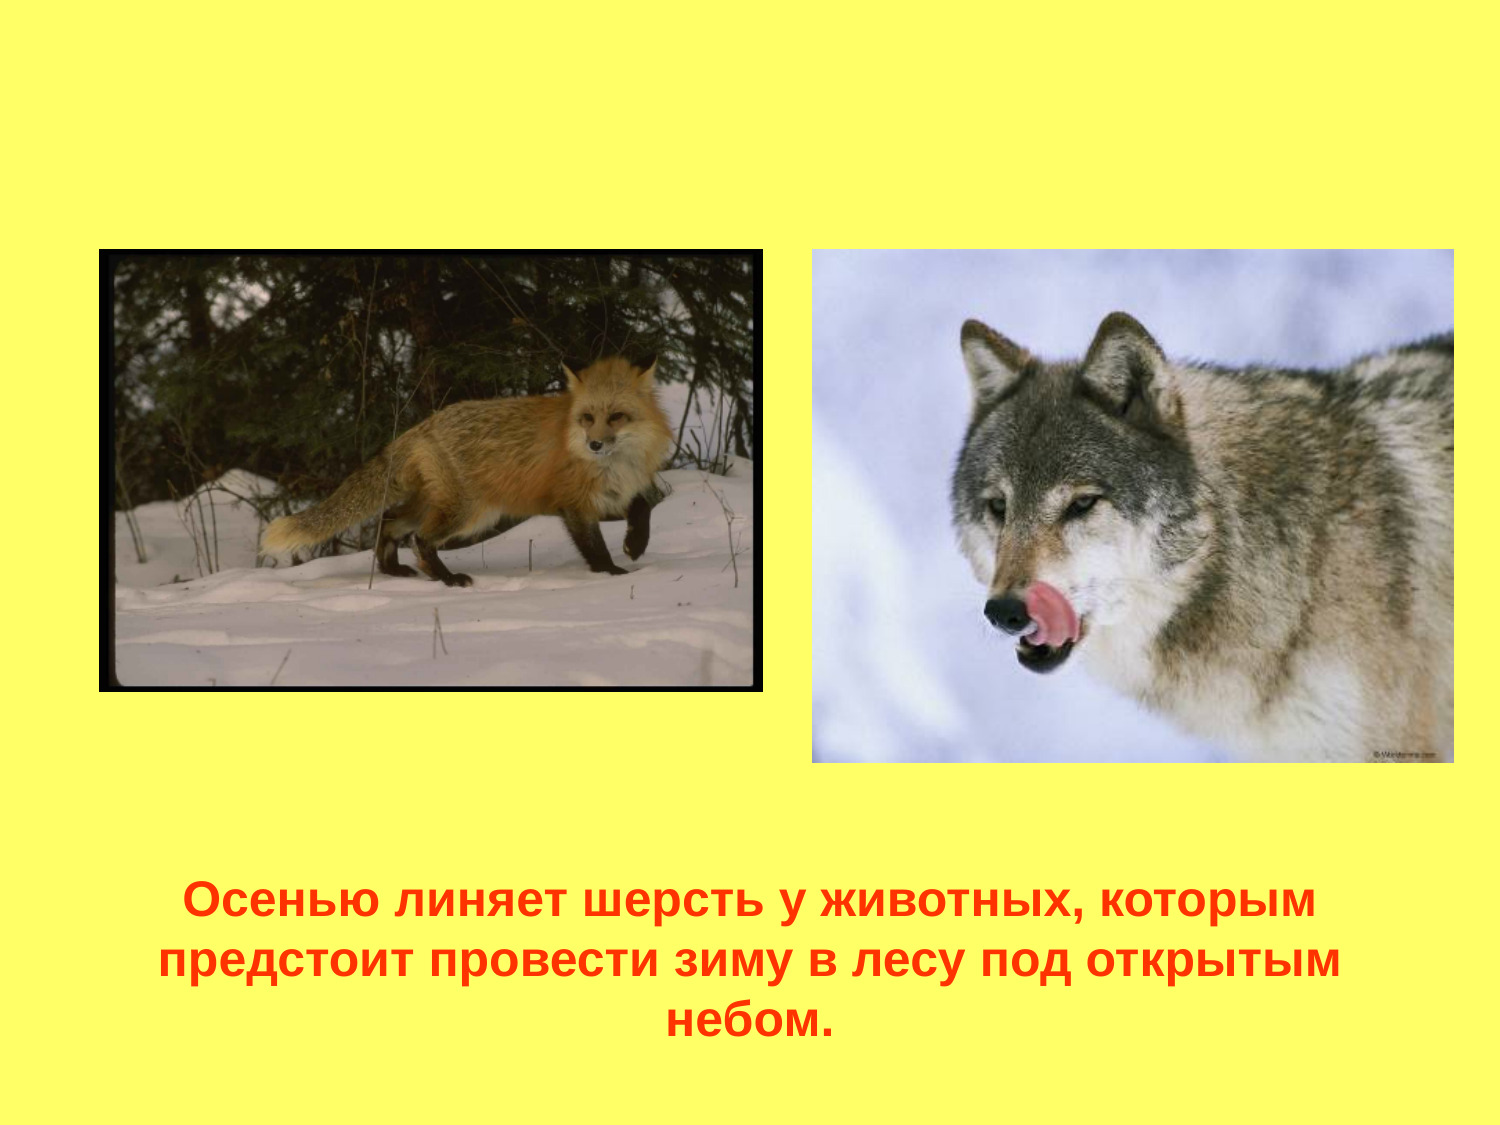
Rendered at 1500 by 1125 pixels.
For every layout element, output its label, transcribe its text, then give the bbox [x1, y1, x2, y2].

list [99, 249, 763, 692]
title Осенью линяет шерсть у животных, которым предстоит провести зиму в лесу под открытым небом. [74, 862, 1426, 1051]
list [812, 249, 1454, 763]
